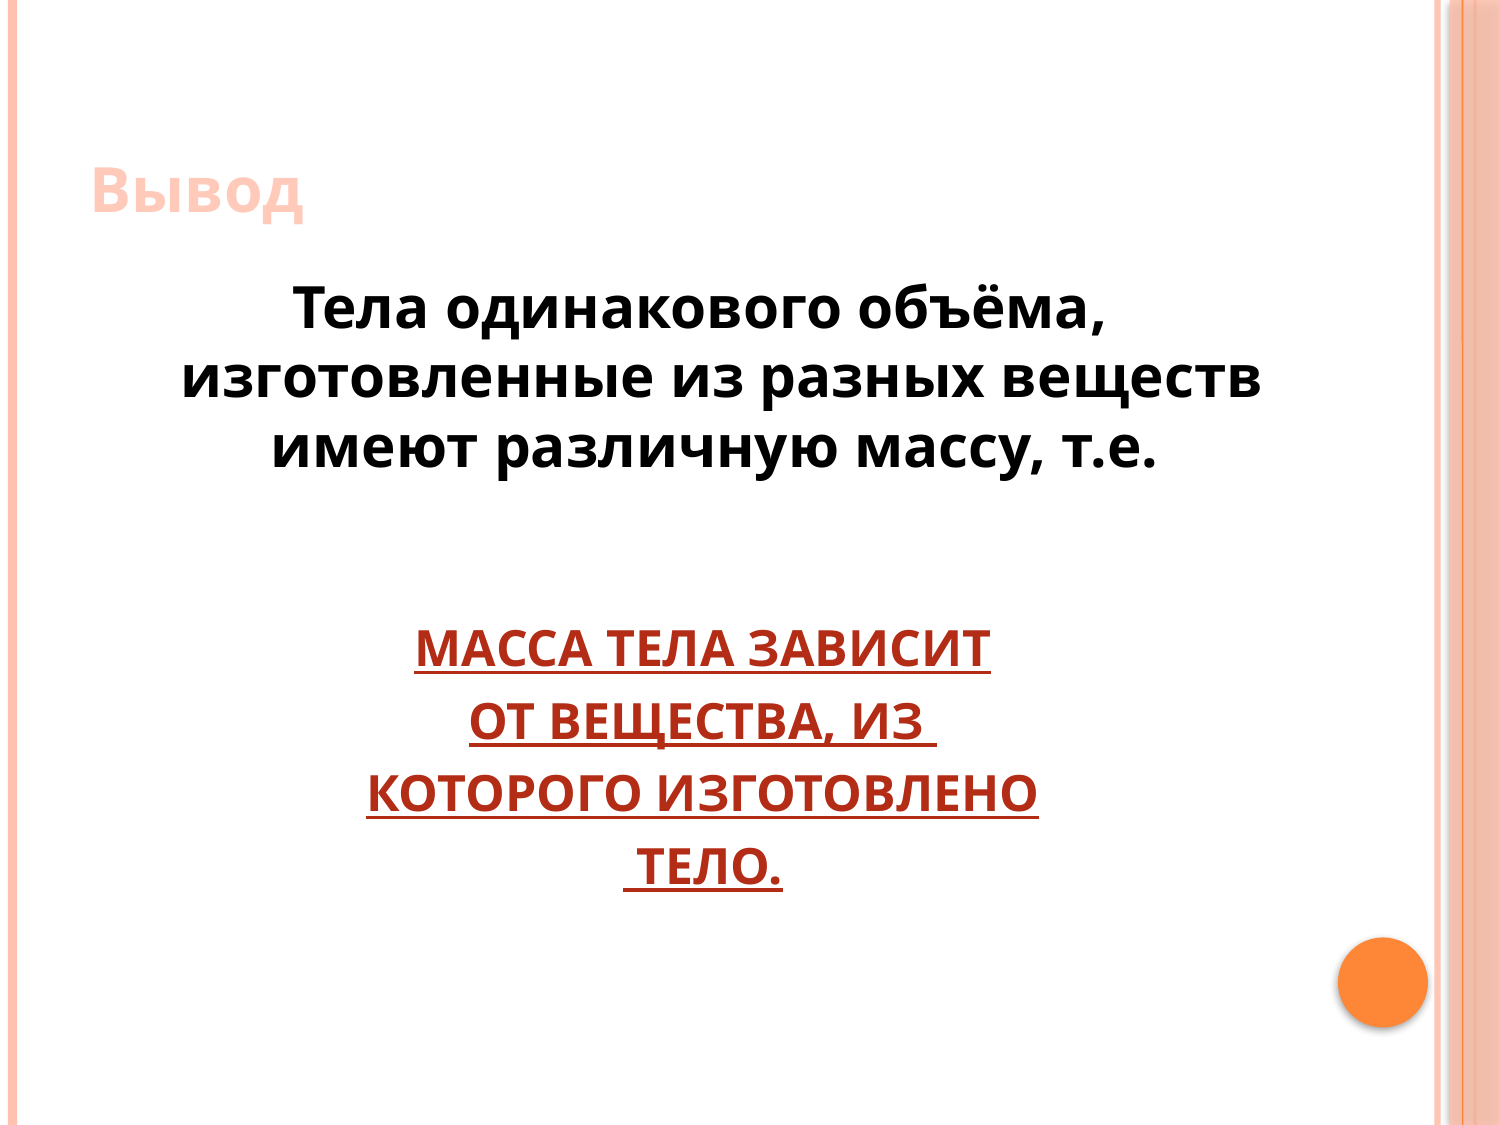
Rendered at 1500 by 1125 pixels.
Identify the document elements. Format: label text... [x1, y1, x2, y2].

list Тела одинакового объёма, изготовленные из разных веществ имеют различную массу, т.е. [75, 262, 1325, 516]
title Вывод [75, 45, 1300, 233]
list МАССА ТЕЛА ЗАВИСИТ ОТ ВЕЩЕСТВА, ИЗ КОТОРОГО ИЗГОТОВЛЕНО ТЕЛО. [105, 609, 1301, 1013]
